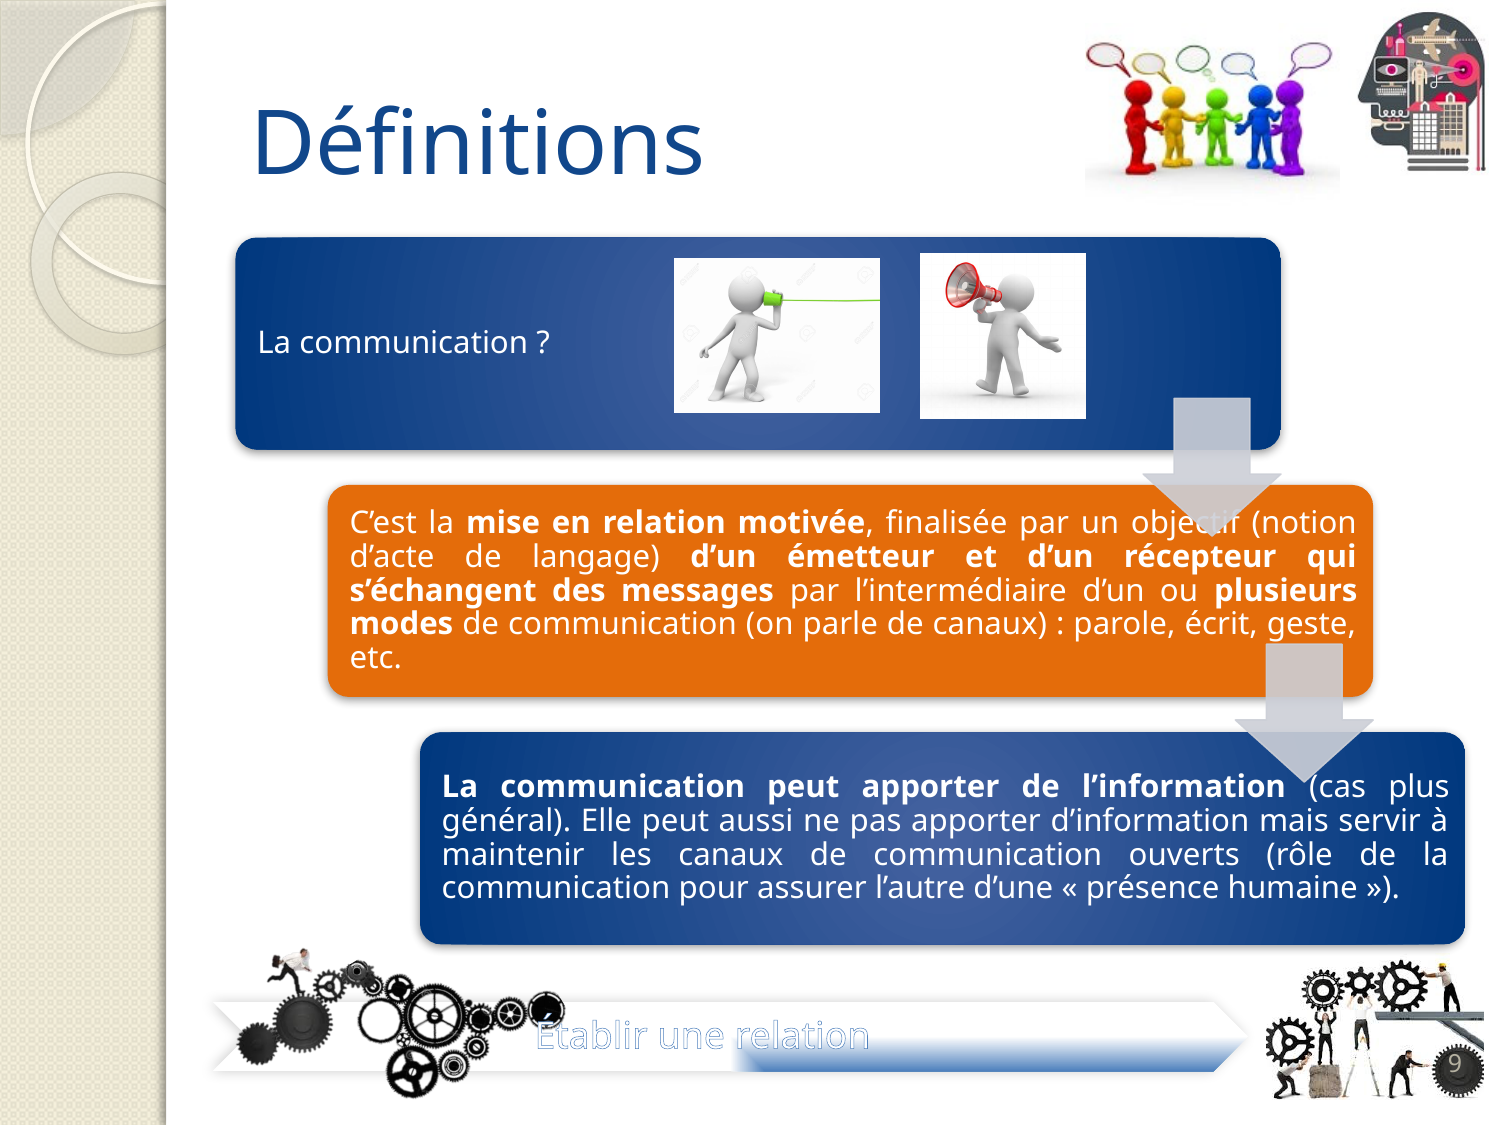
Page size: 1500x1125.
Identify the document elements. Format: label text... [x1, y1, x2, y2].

text_box Établir une relation [519, 1003, 896, 1064]
title Définitions [235, 45, 1466, 233]
picture [1348, 0, 1500, 184]
slide_number 9 [1417, 1011, 1493, 1090]
picture [673, 257, 880, 413]
picture [1084, 23, 1340, 215]
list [235, 237, 1466, 945]
footer [937, 1034, 1413, 1113]
picture [1266, 939, 1484, 1100]
picture [218, 933, 563, 1116]
picture [920, 253, 1086, 419]
